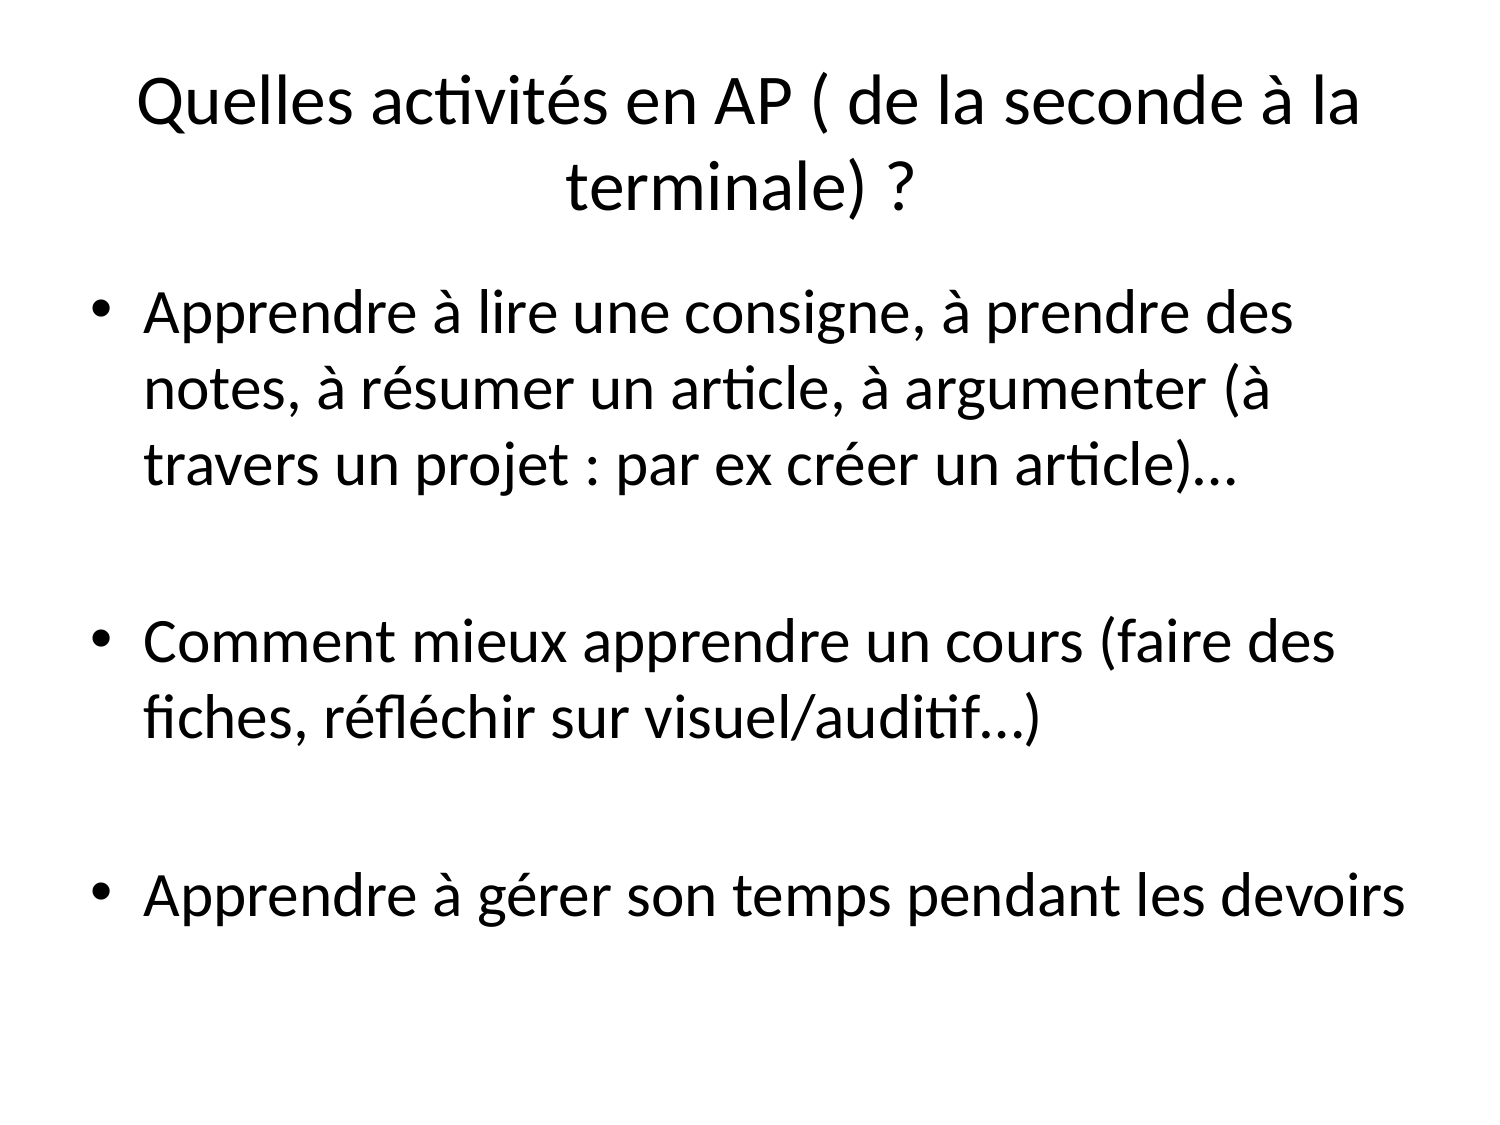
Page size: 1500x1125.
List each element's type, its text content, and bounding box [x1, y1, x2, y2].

list Apprendre à lire une consigne, à prendre des notes, à résumer un article, à argumenter (à travers un projet : par ex créer un article)… Comment mieux apprendre un cours (faire des fiches, réfléchir sur visuel/auditif…) Apprendre à gérer son temps pendant les devoirs [75, 262, 1425, 1005]
title Quelles activités en AP ( de la seconde à la terminale) ? [75, 45, 1425, 233]
